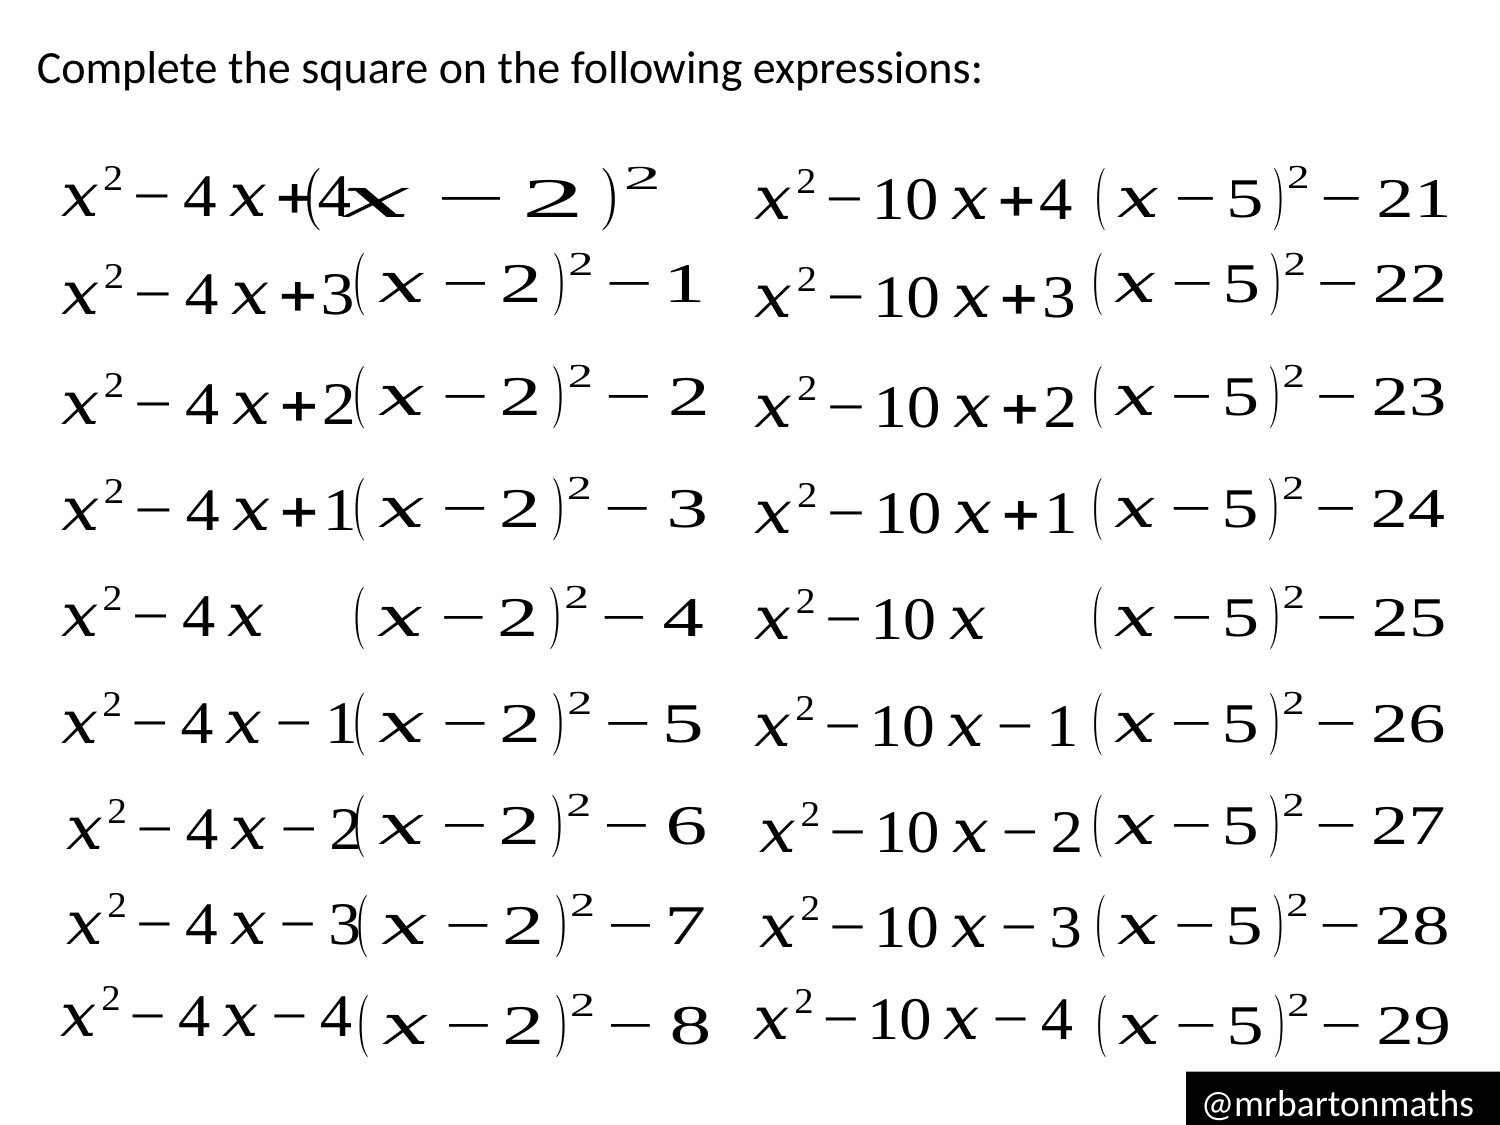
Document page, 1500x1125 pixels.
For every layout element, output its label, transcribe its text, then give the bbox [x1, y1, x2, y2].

text_box @mrbartonmaths [1186, 1071, 1500, 1125]
text_box Complete the square on the following expressions: [21, 30, 1227, 134]
